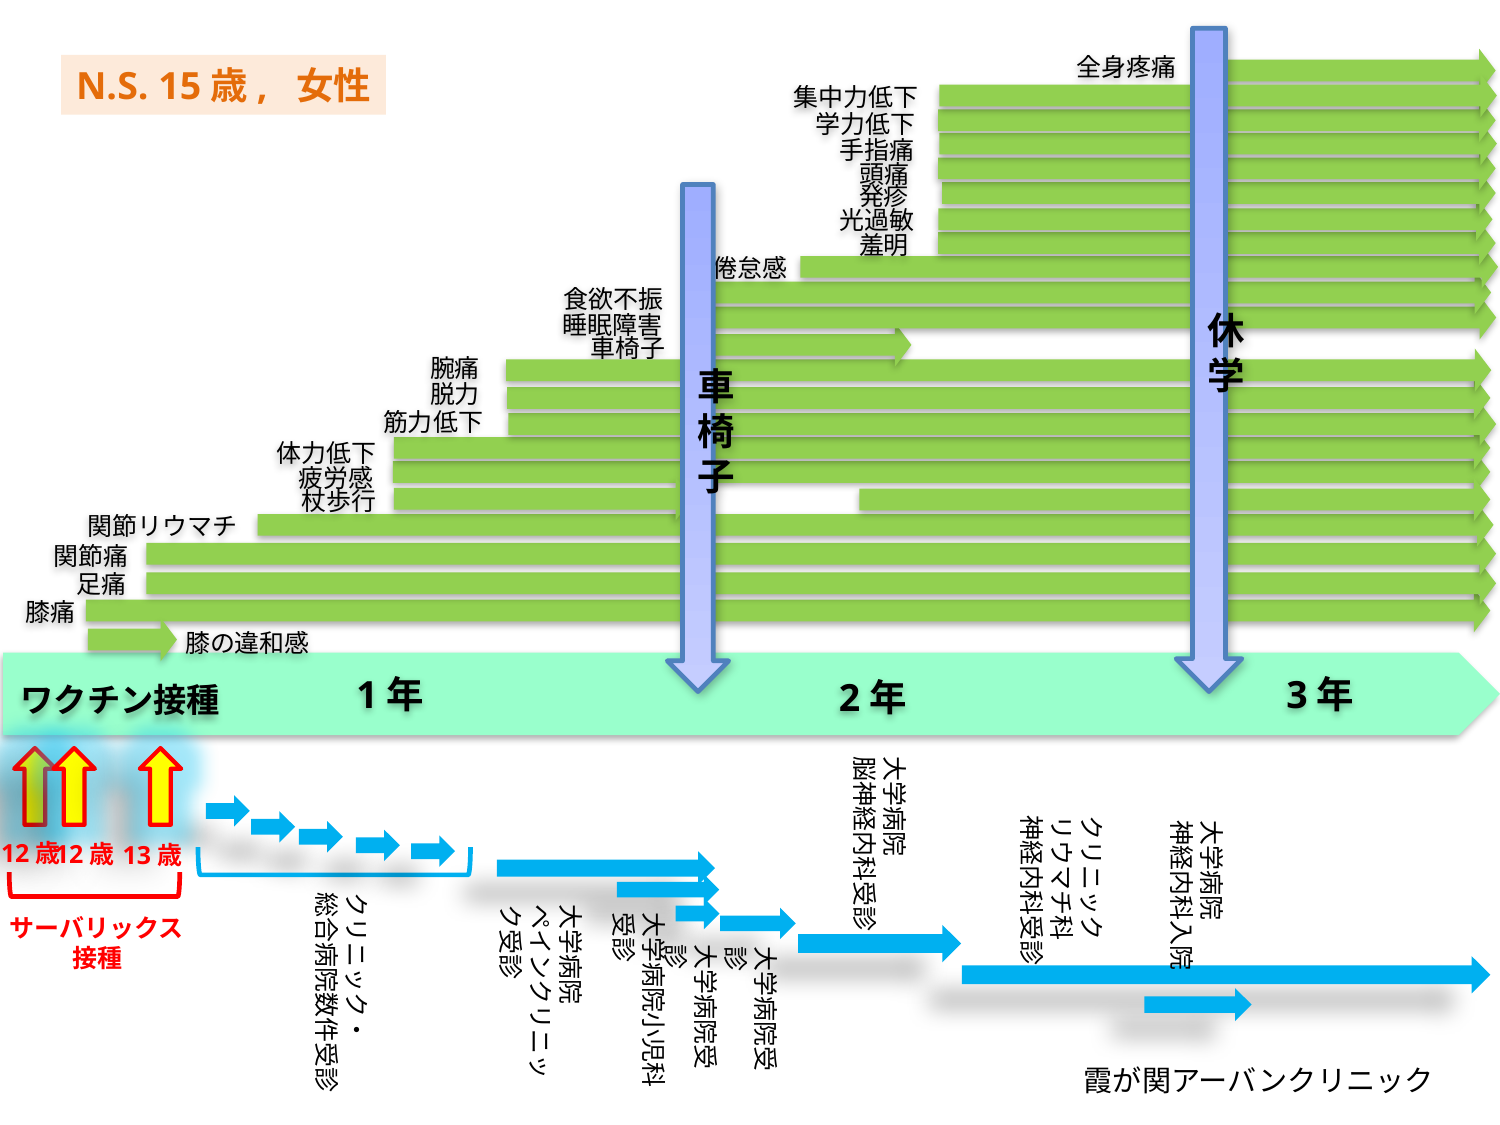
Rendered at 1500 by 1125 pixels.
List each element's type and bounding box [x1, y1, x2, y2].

text_box [0, 27, 1500, 1117]
